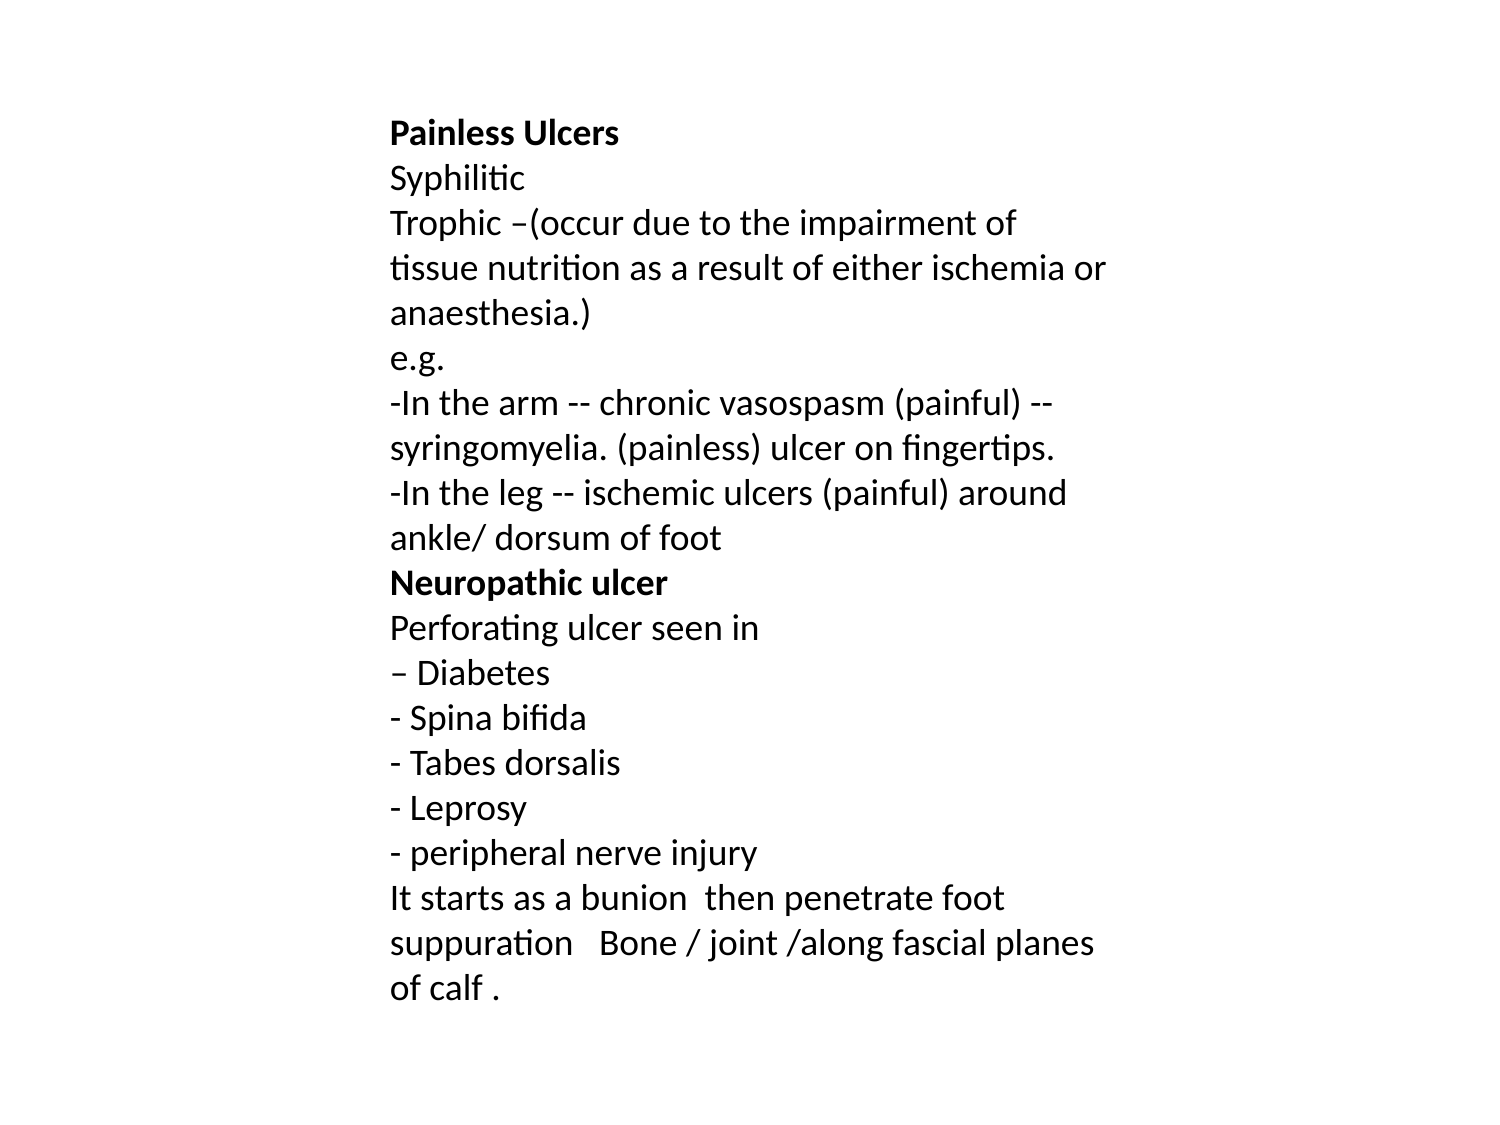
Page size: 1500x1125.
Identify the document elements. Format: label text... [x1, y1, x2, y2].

text_box Painless Ulcers Syphilitic Trophic –(occur due to the impairment of tissue nutrition as a result of either ischemia or anaesthesia.) e.g. -In the arm -- chronic vasospasm (painful) -- syringomyelia. (painless) ulcer on fingertips. -In the leg -- ischemic ulcers (painful) around ankle/ dorsum of foot Neuropathic ulcer Perforating ulcer seen in – Diabetes - Spina bifida - Tabes dorsalis - Leprosy - peripheral nerve injury It starts as a bunion then penetrate foot suppuration Bone / joint /along fascial planes of calf . [374, 100, 1125, 1016]
